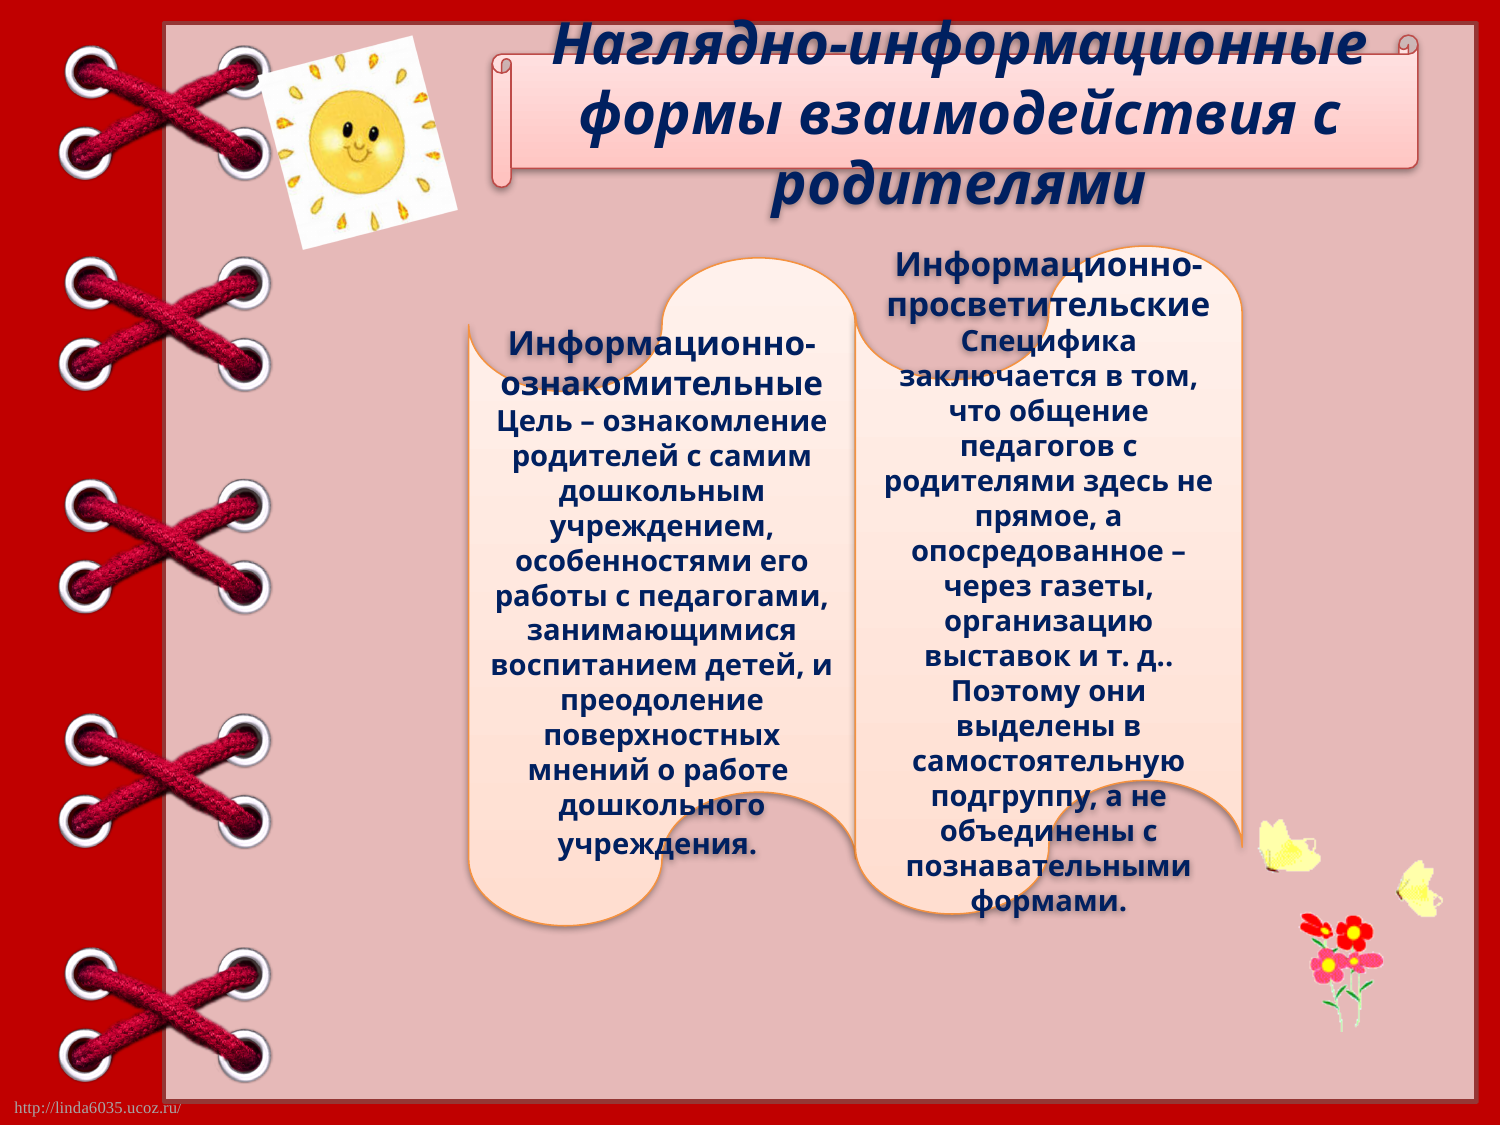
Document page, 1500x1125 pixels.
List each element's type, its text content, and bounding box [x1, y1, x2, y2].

picture [35, 937, 286, 1104]
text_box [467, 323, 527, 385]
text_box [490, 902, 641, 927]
picture [35, 246, 286, 413]
text_box Информационно-просветительские Специфика заключается в том, что общение педагогов с родителями здесь не прямое, а опосредованное – через газеты, организацию выставок и т. д.. Поэтому они выделены в самостоятельную подгруппу, а не объединены с познавательными формами. [854, 245, 1243, 385]
picture [35, 35, 457, 249]
text_box Информационно-ознакомительные Цель – ознакомление родителей с самим дошкольным учреждением, особенностями его работы с педагогами, занимающимися воспитанием детей, и преодоление поверхностных мнений о работе дошкольного учреждения. [604, 257, 855, 385]
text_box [163, 386, 1466, 895]
text_box Наглядно-информационные формы взаимодействия с родителями [491, 34, 1419, 189]
picture [35, 703, 163, 870]
picture [1230, 796, 1466, 1032]
picture [35, 468, 163, 636]
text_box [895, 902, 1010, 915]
